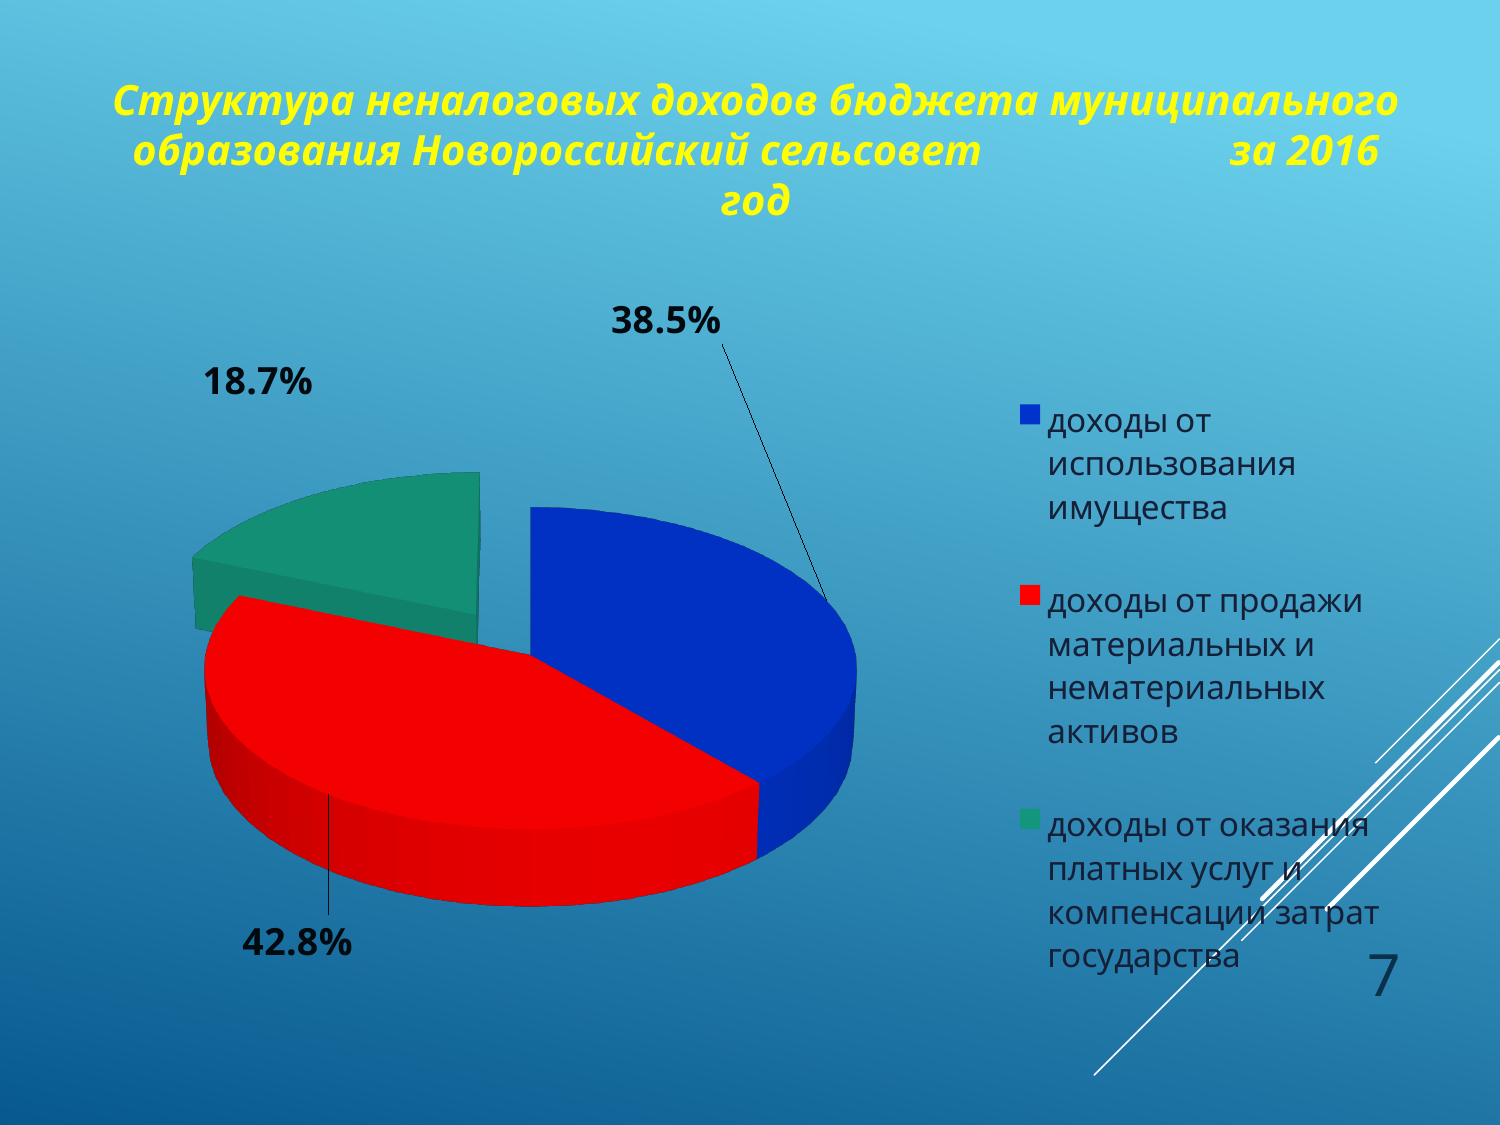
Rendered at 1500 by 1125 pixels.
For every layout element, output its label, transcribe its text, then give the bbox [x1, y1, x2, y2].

slide_number 7 [1412, 915, 1416, 1025]
text_box Структура неналоговых доходов бюджета муниципального образования Новороссийский сельсовет за 2016 год [88, 66, 1424, 232]
chart [0, 262, 1412, 1125]
